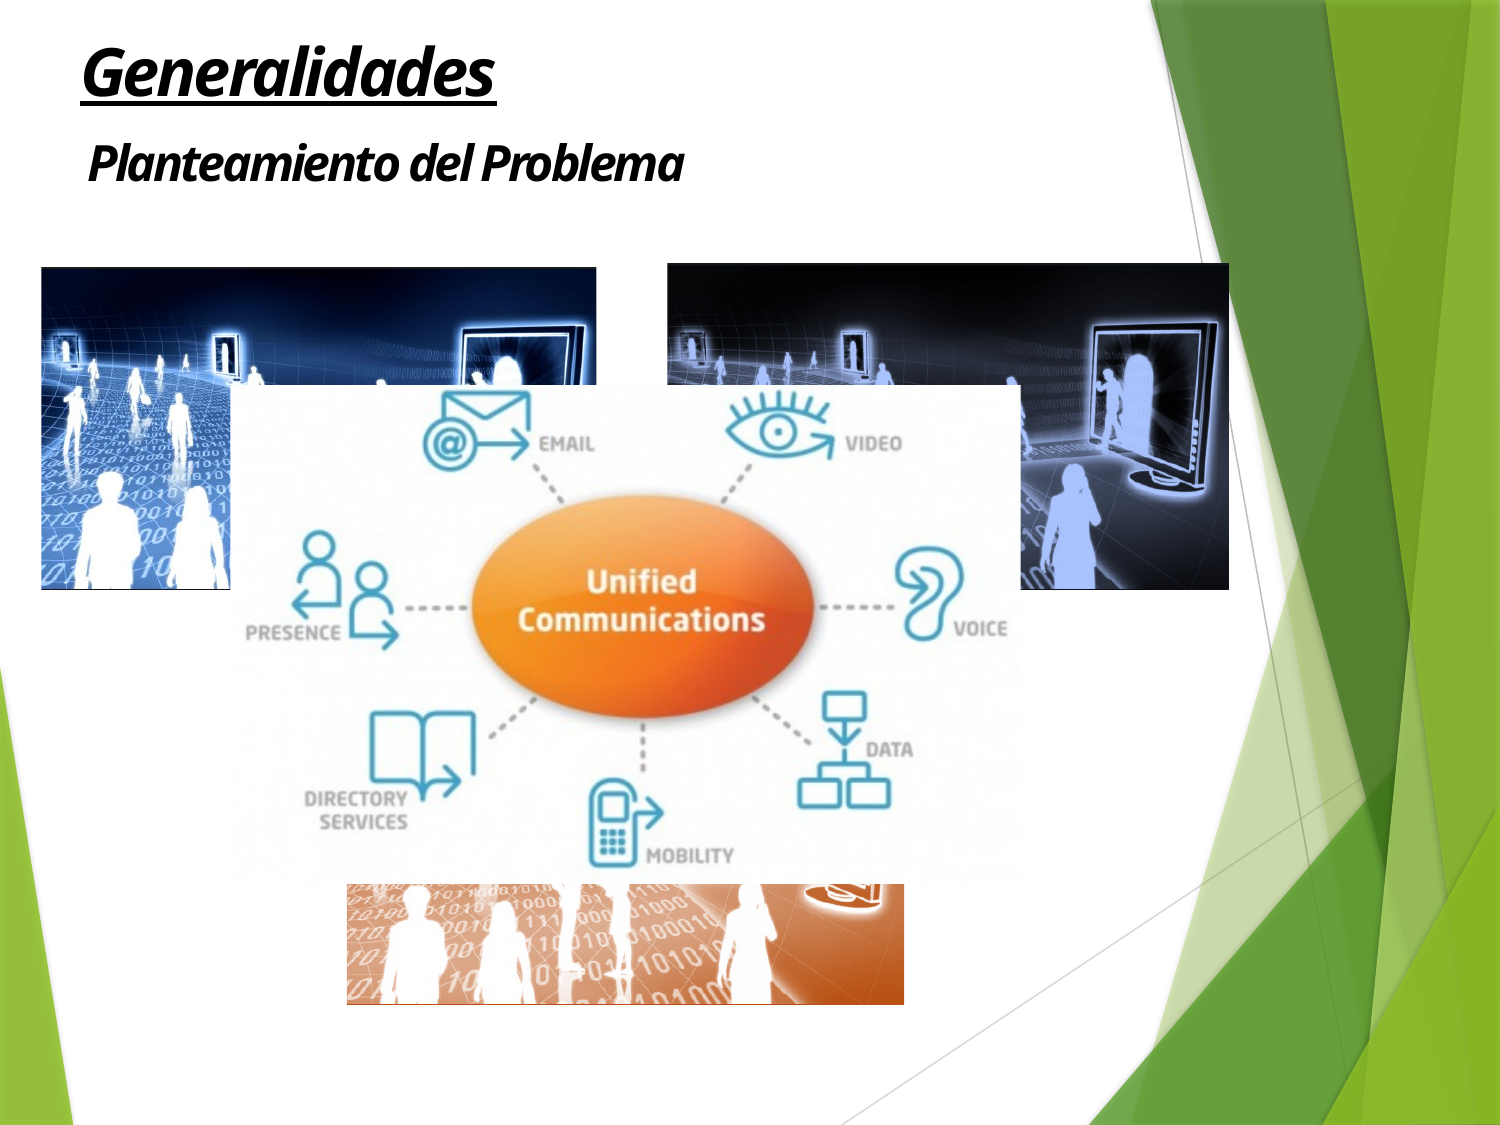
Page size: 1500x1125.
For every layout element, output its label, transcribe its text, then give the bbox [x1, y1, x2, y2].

text_box Generalidades [65, 22, 513, 192]
text_box Planteamiento del Problema [72, 124, 701, 262]
picture [40, 262, 1230, 1006]
